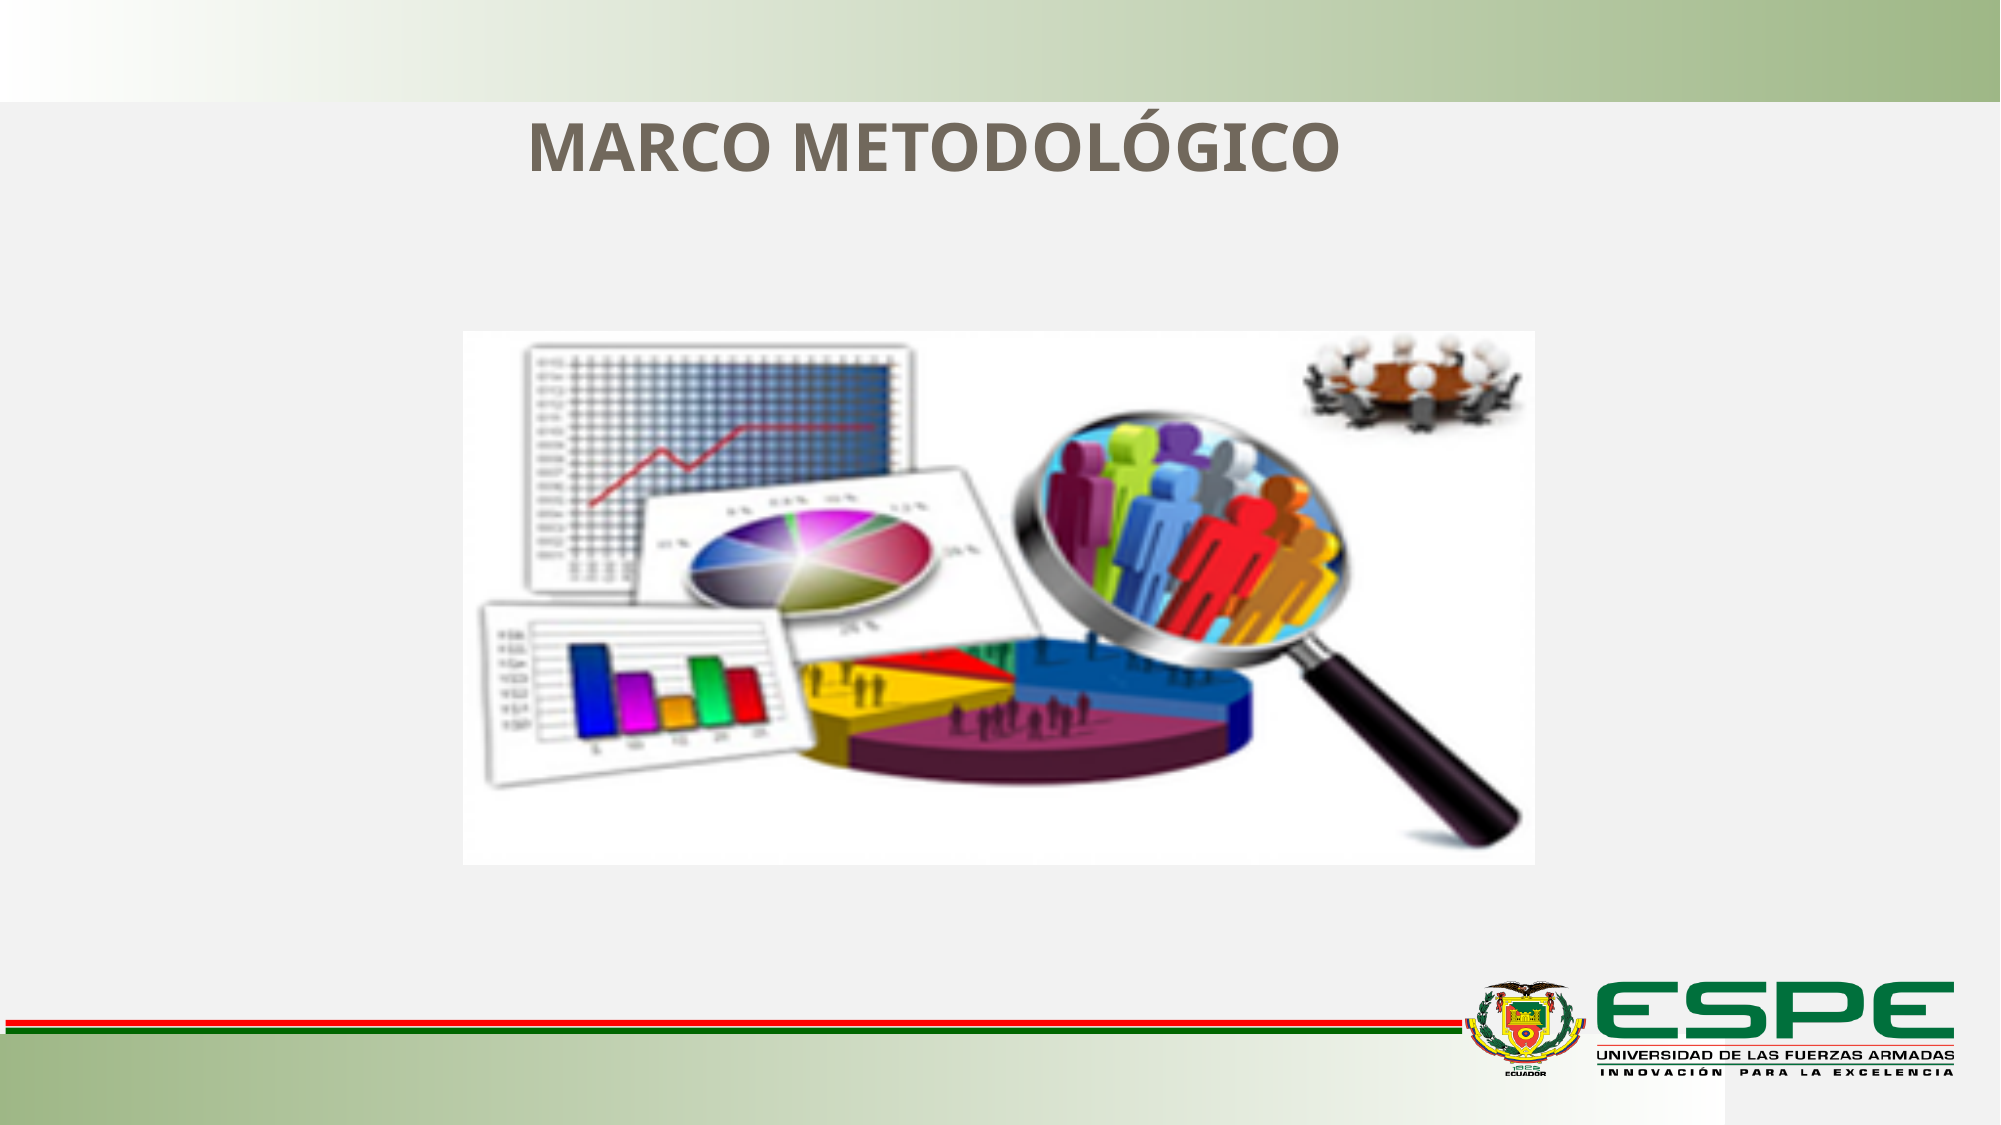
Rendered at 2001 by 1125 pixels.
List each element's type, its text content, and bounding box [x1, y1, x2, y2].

picture [1465, 981, 1954, 1076]
text_box MARCO METODOLÓGICO [407, 97, 1480, 193]
picture [463, 331, 1535, 865]
